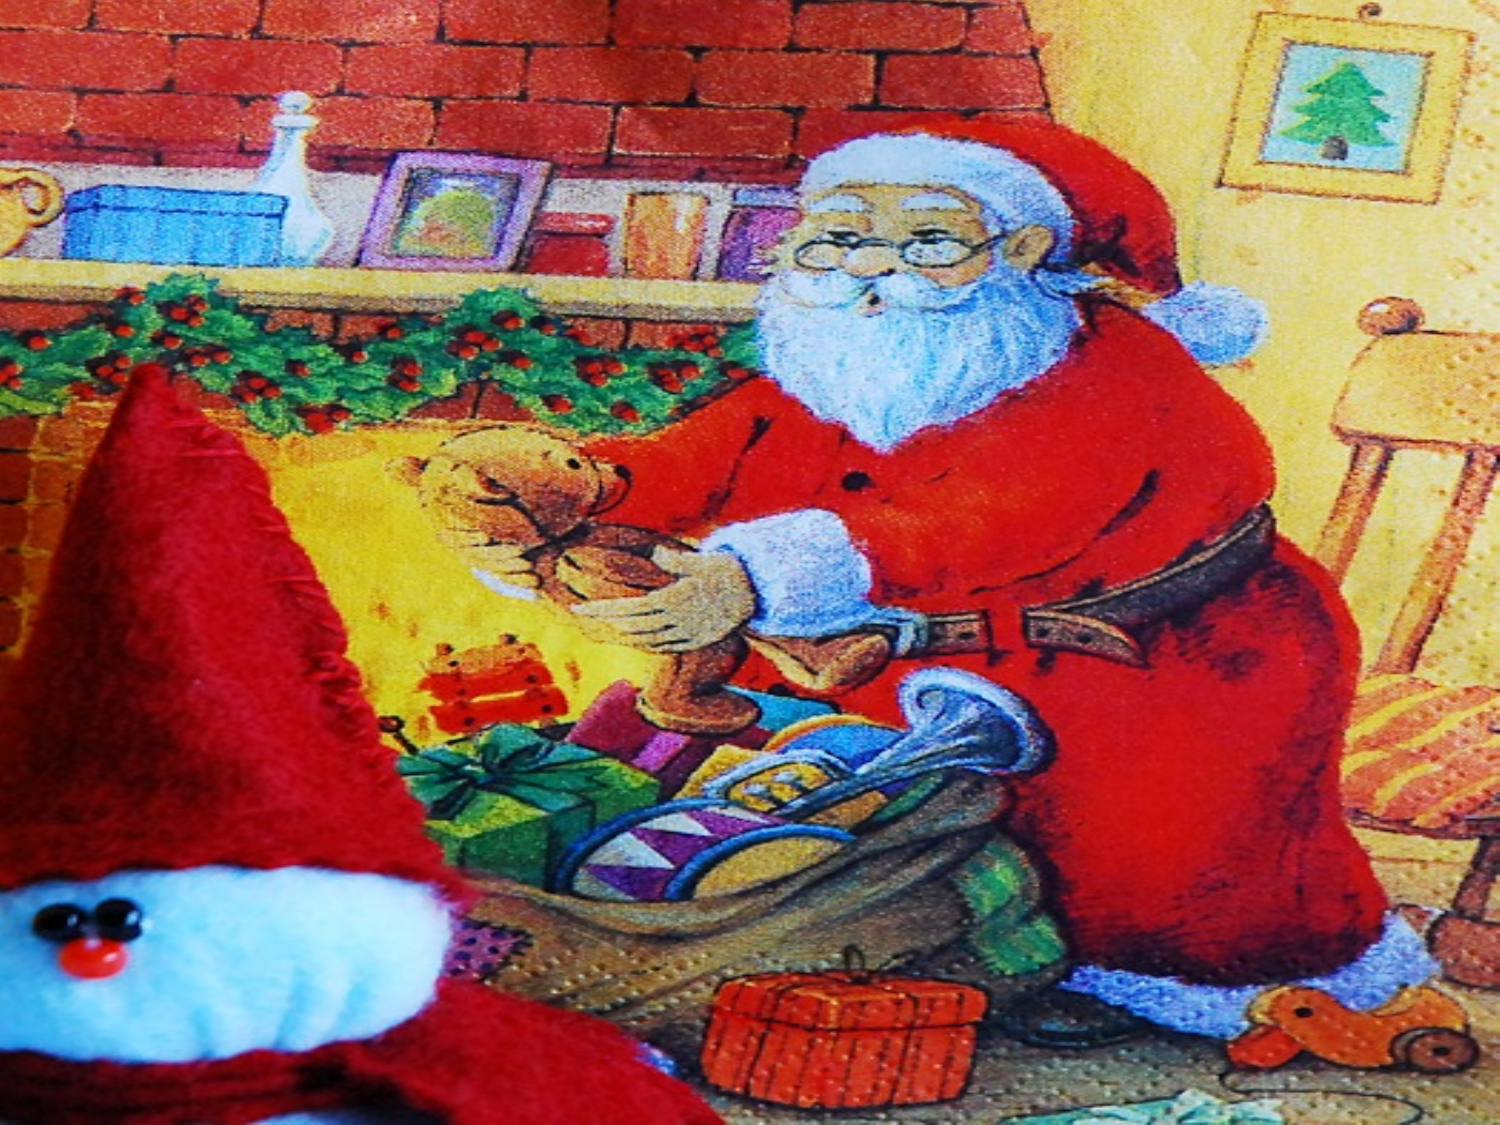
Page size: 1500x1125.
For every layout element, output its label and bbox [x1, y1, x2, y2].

list [0, 0, 1500, 1125]
